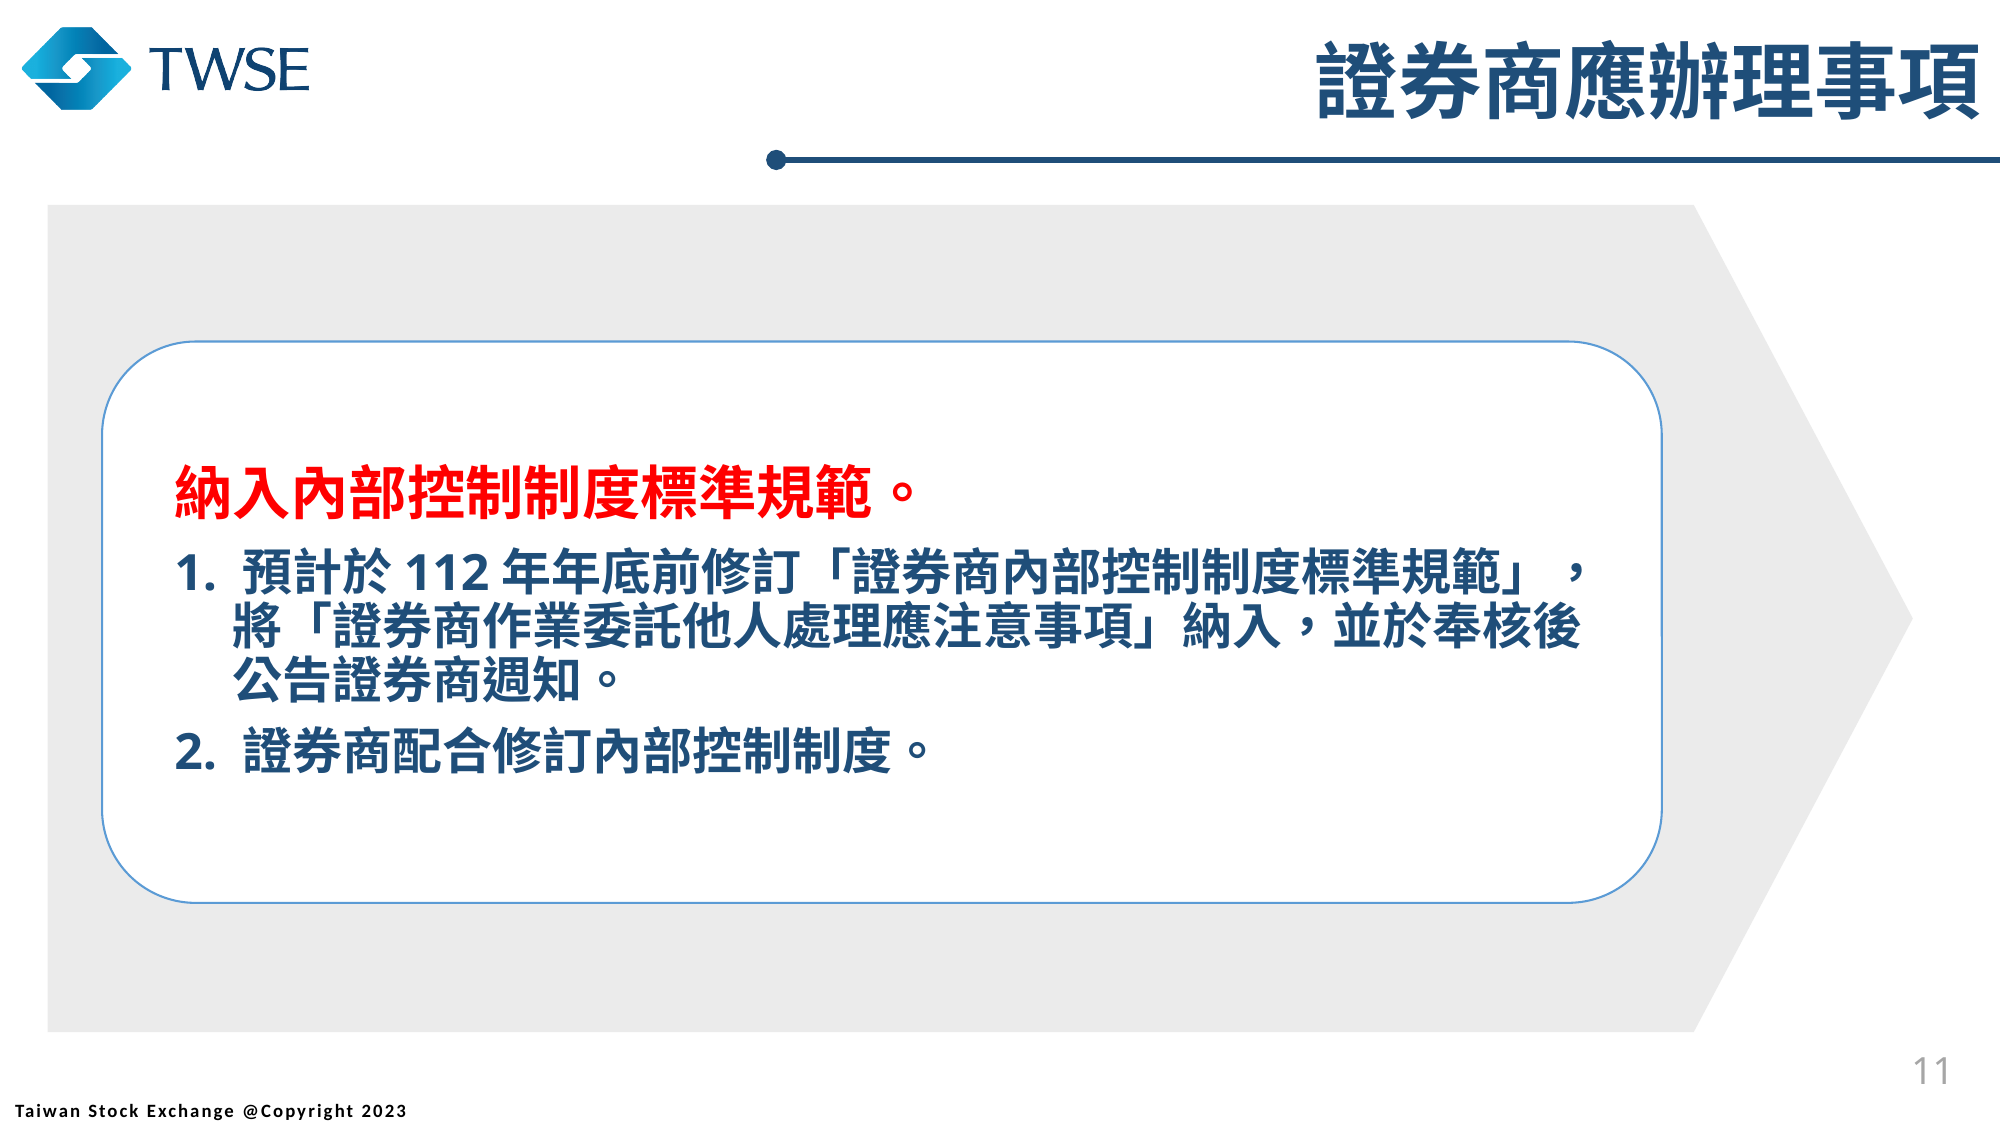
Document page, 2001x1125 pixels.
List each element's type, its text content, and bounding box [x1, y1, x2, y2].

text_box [102, 274, 1662, 970]
slide_number 11 [1519, 1042, 1970, 1103]
text_box 證券商應辦理事項 [1300, 21, 1997, 137]
text_box [46, 203, 1915, 1034]
picture [9, 15, 326, 123]
